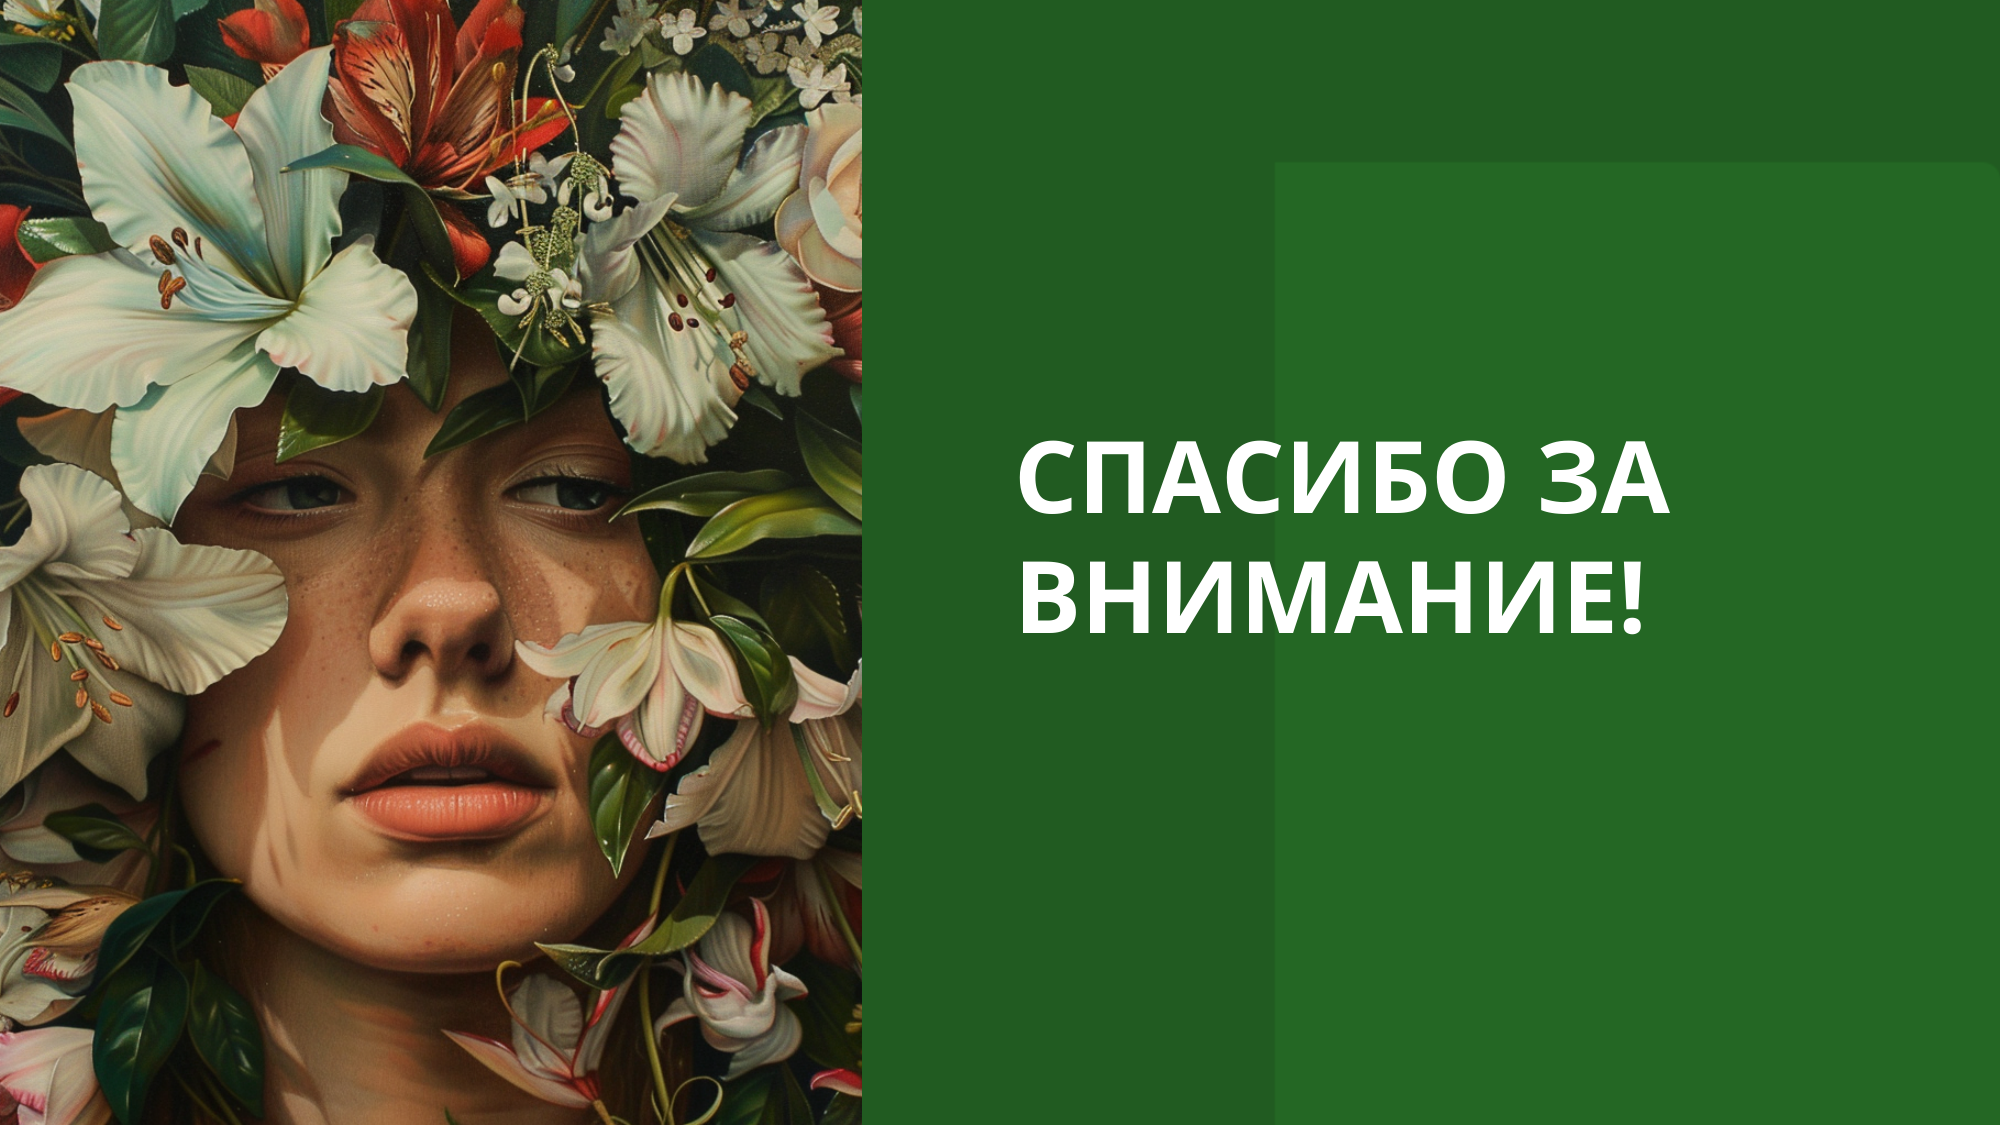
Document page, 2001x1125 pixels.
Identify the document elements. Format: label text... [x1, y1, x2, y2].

text_box СПАСИБО ЗА ВНИМАНИЕ! [999, 406, 1904, 624]
picture [0, 0, 862, 1125]
